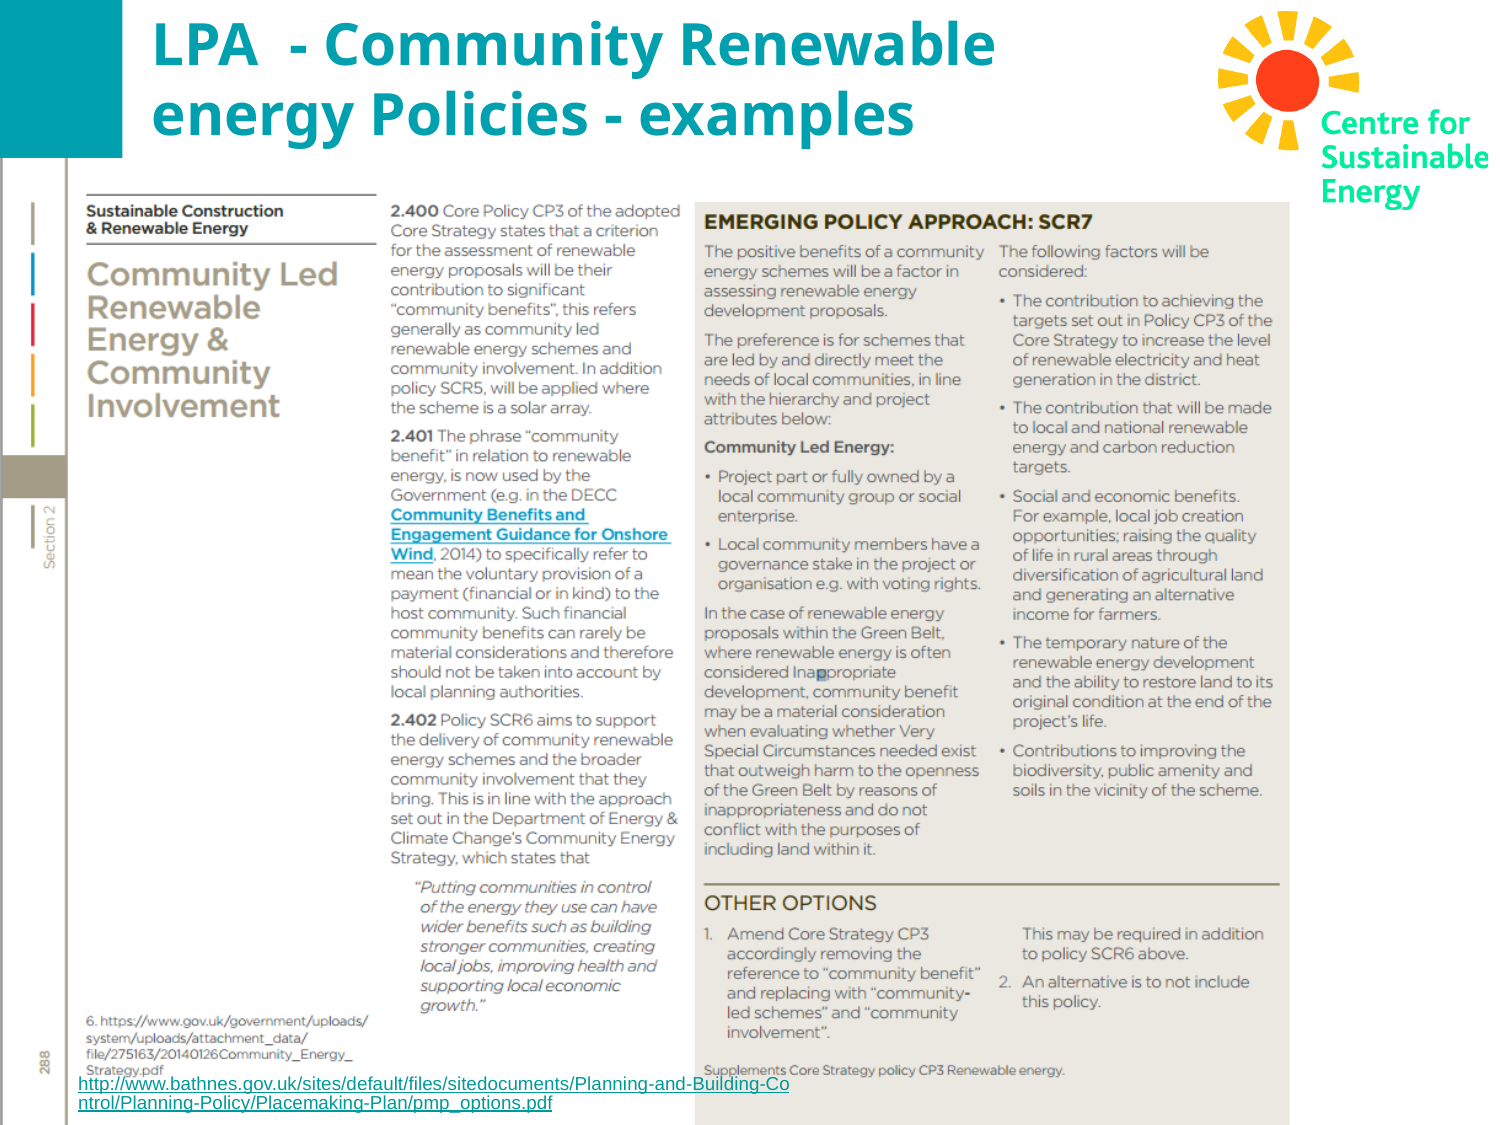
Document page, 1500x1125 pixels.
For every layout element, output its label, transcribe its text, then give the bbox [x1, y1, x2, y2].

picture [0, 8, 1489, 1125]
text_box LPA - Community Renewable energy Policies - examples [137, 0, 1130, 155]
